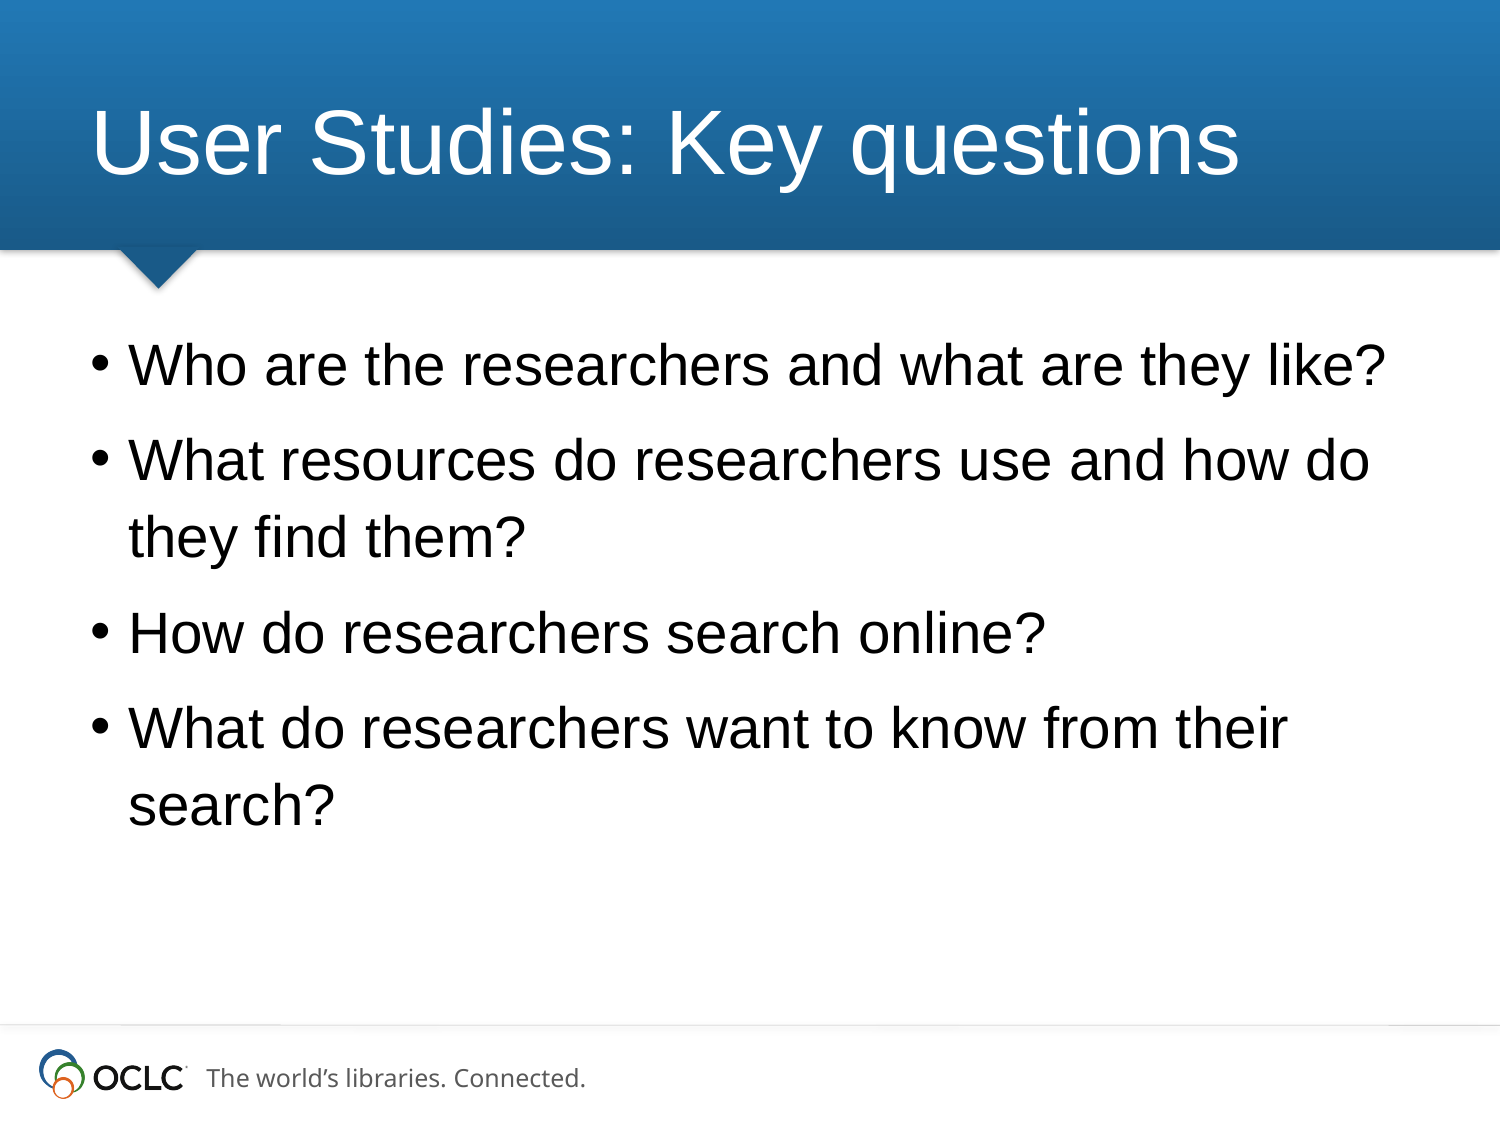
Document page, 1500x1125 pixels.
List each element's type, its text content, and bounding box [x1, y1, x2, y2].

title User Studies: Key questions [75, 62, 1425, 213]
list Who are the researchers and what are they like? What resources do researchers use and how do they find them? How do researchers search online? What do researchers want to know from their search? [75, 312, 1425, 1005]
picture [39, 1049, 188, 1099]
